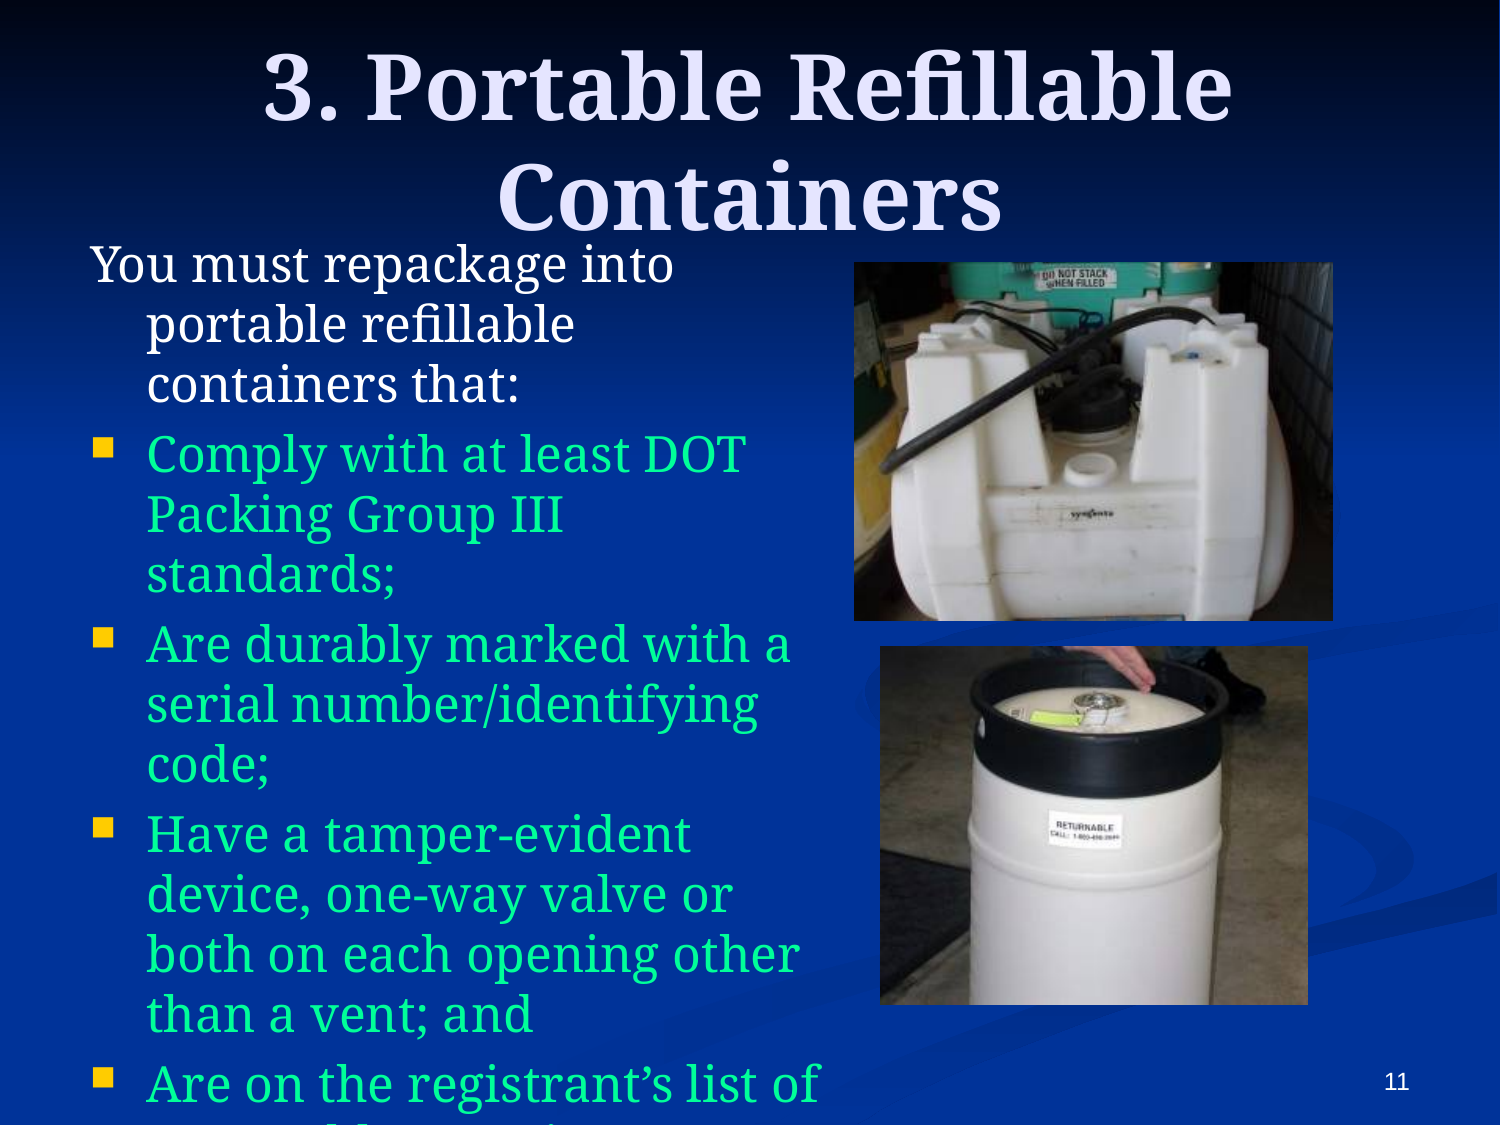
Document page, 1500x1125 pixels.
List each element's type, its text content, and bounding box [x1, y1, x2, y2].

list You must repackage into portable refillable containers that: Comply with at least DOT Packing Group III standards; Are durably marked with a serial number/identifying code; Have a tamper-evident device, one-way valve or both on each opening other than a vent; and Are on the registrant’s list of acceptable containers. [§165.45(a)-(e); §165.70(e)(3)] [74, 224, 838, 1063]
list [854, 262, 1333, 622]
title 3. Portable Refillable Containers [74, 44, 1426, 233]
slide_number 11 [1074, 1024, 1426, 1104]
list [879, 645, 1308, 1006]
